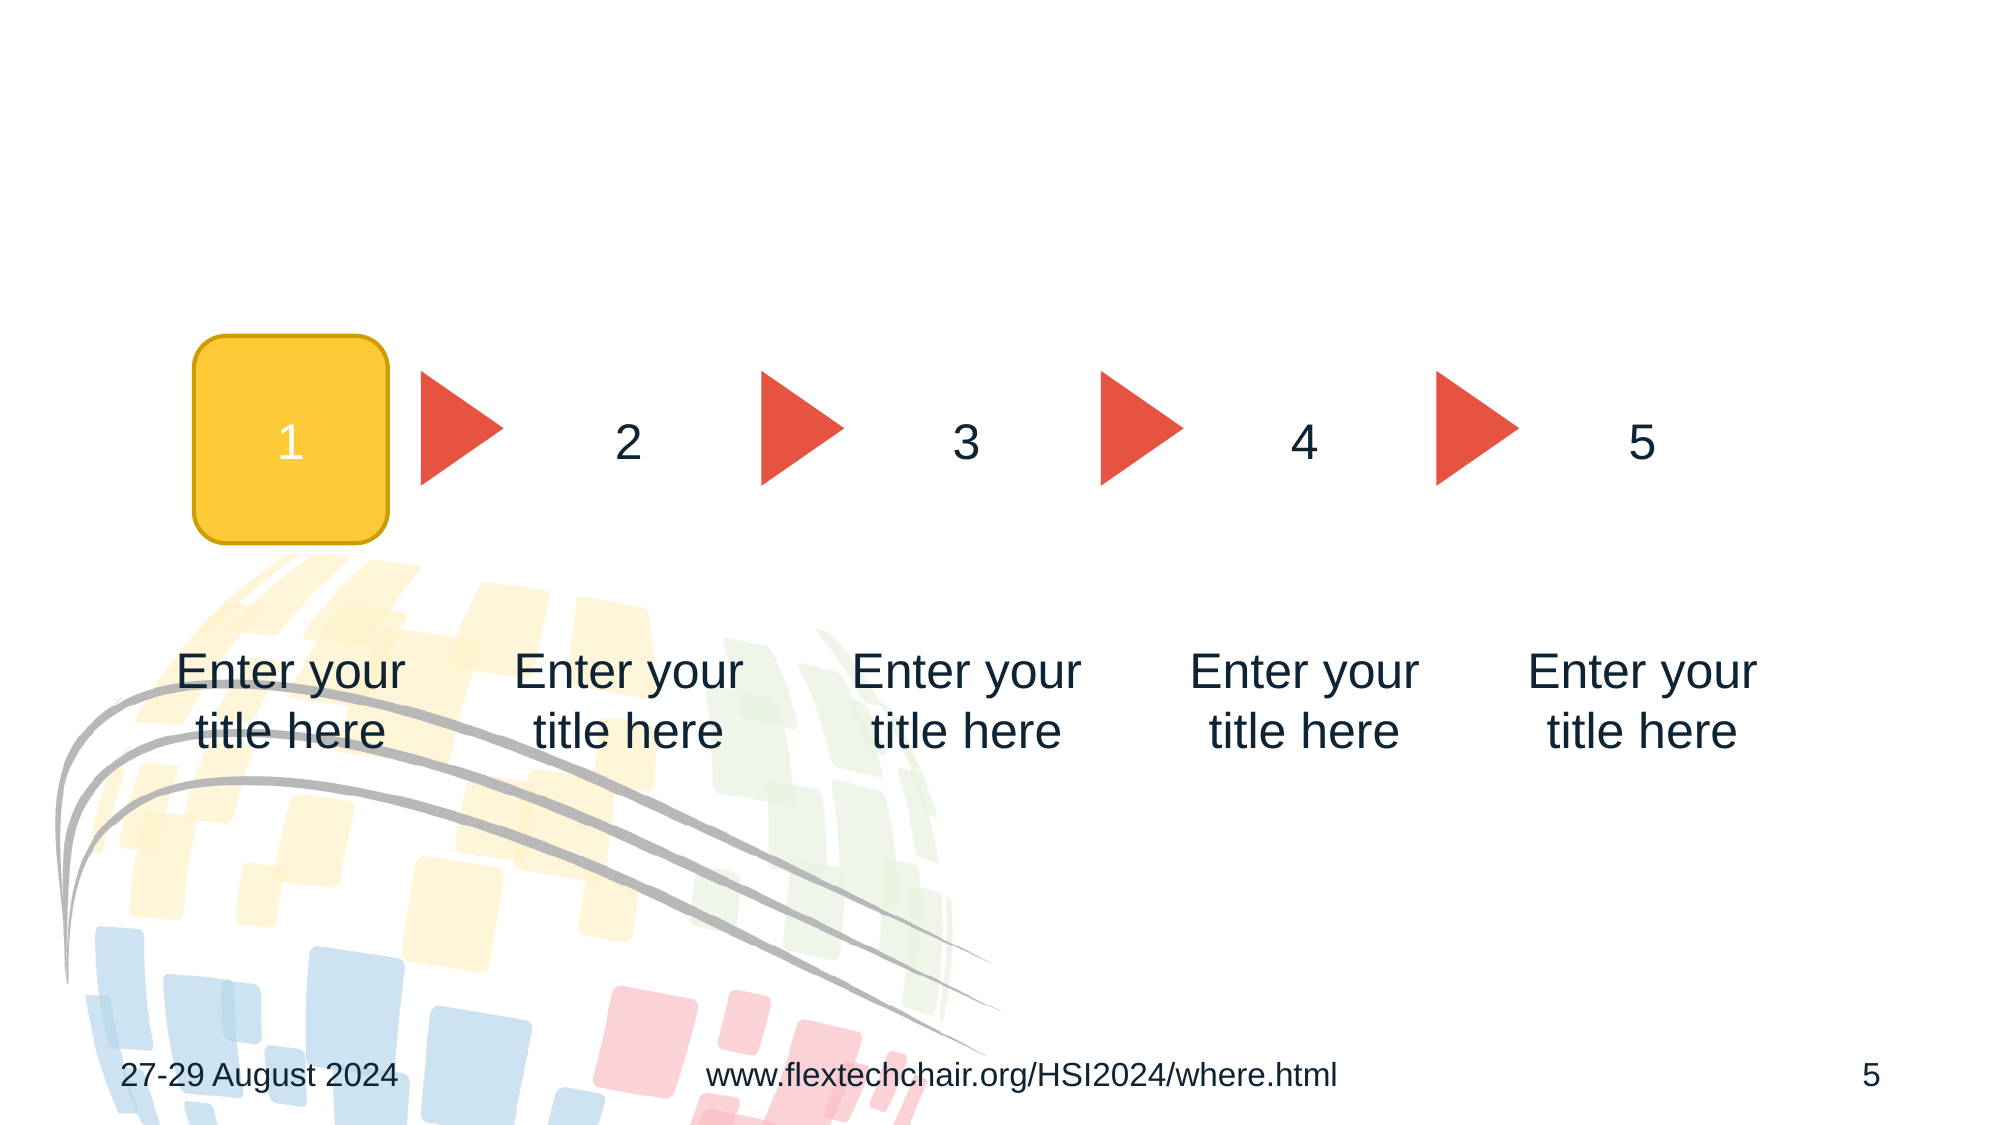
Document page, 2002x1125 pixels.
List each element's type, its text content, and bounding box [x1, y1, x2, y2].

text_box Enter your title here [1147, 630, 1462, 827]
text_box Enter your title here [1485, 630, 1800, 827]
text_box [759, 368, 847, 488]
slide_number 5 [1434, 1042, 1901, 1103]
text_box 3 [867, 333, 1066, 546]
footer www.flextechchair.org/HSI2024/where.html [683, 1042, 1362, 1103]
text_box 4 [1205, 333, 1404, 546]
text_box Enter your title here [471, 630, 786, 827]
text_box [1434, 368, 1522, 488]
text_box [418, 368, 506, 488]
text_box 1 [191, 333, 390, 546]
text_box 2 [529, 333, 728, 546]
text_box 5 [1543, 333, 1742, 546]
text_box [1098, 368, 1186, 488]
text_box Enter your title here [133, 630, 449, 827]
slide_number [100, 1042, 567, 1103]
text_box Enter your title here [809, 630, 1124, 827]
